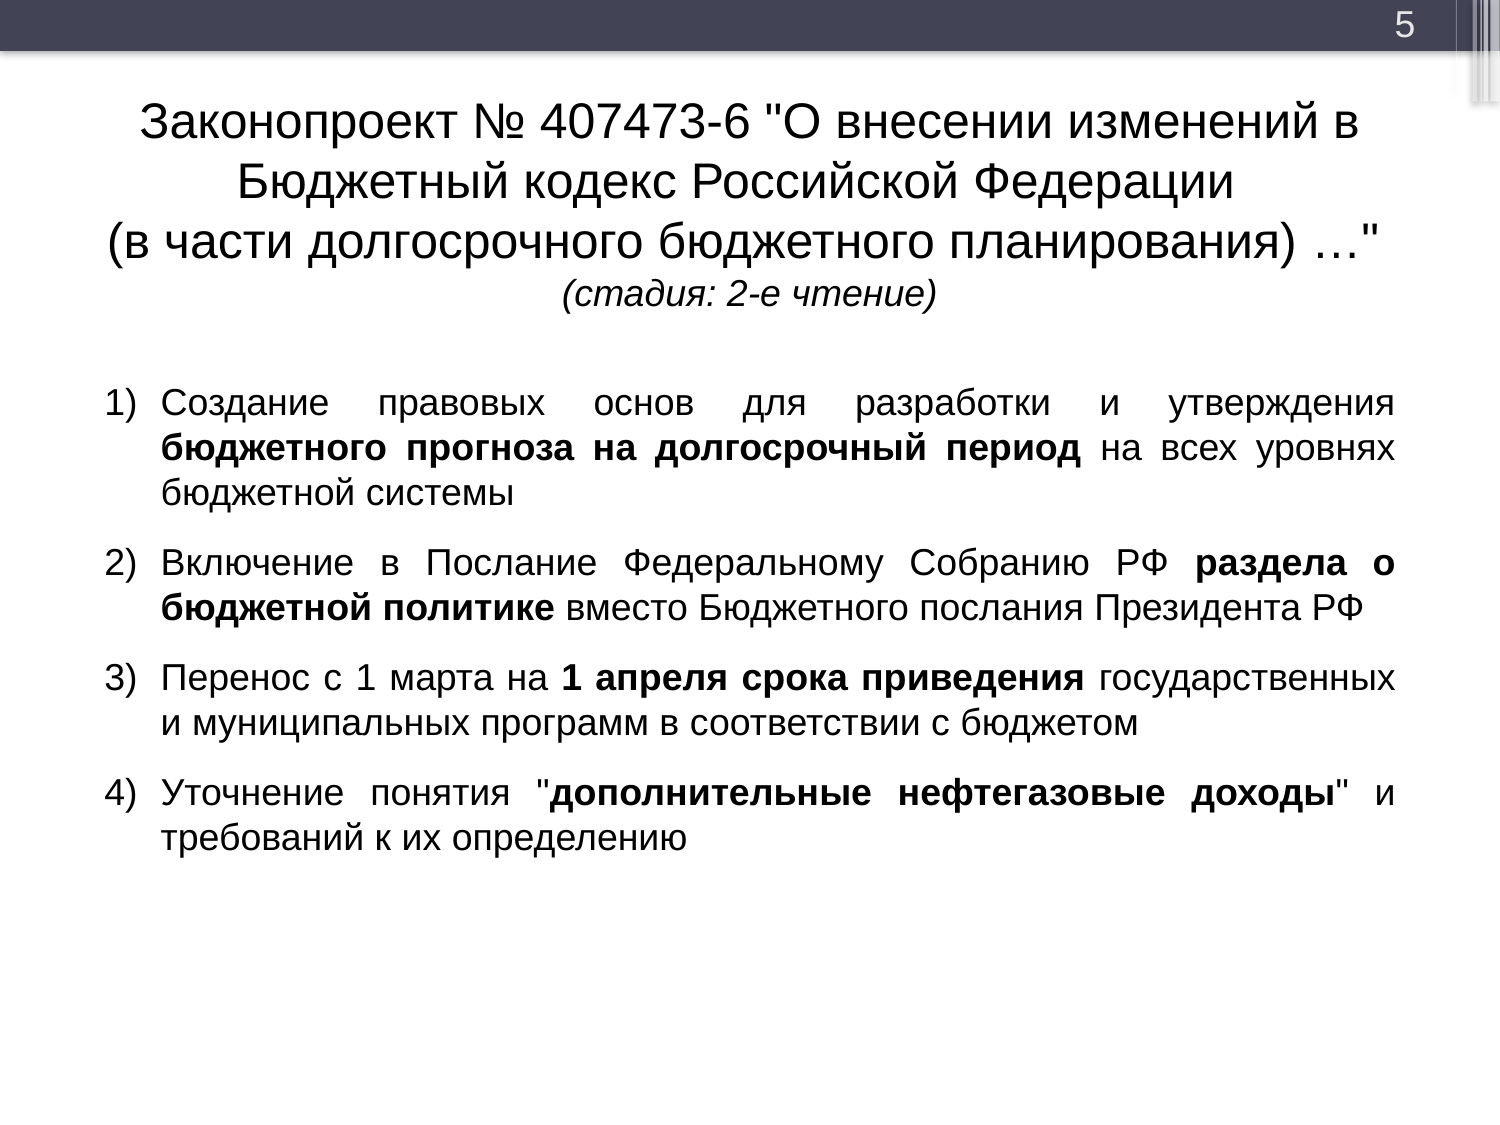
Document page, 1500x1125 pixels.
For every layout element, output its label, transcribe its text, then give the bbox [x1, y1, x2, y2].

text_box Создание правовых основ для разработки и утверждения бюджетного прогноза на долгосрочный период на всех уровнях бюджетной системы Включение в Послание Федеральному Собранию РФ раздела о бюджетной политике вместо Бюджетного послания Президента РФ Перенос с 1 марта на 1 апреля срока приведения государственных и муниципальных программ в соответствии с бюджетом Уточнение понятия "дополнительные нефтегазовые доходы" и требований к их определению [89, 370, 1411, 865]
title Законопроект № 407473-6 "О внесении изменений в Бюджетный кодекс Российской Федерации (в части долгосрочного бюджетного планирования) …" (стадия: 2-е чтение) [75, 95, 1425, 307]
slide_number 5 [1310, 2, 1430, 53]
